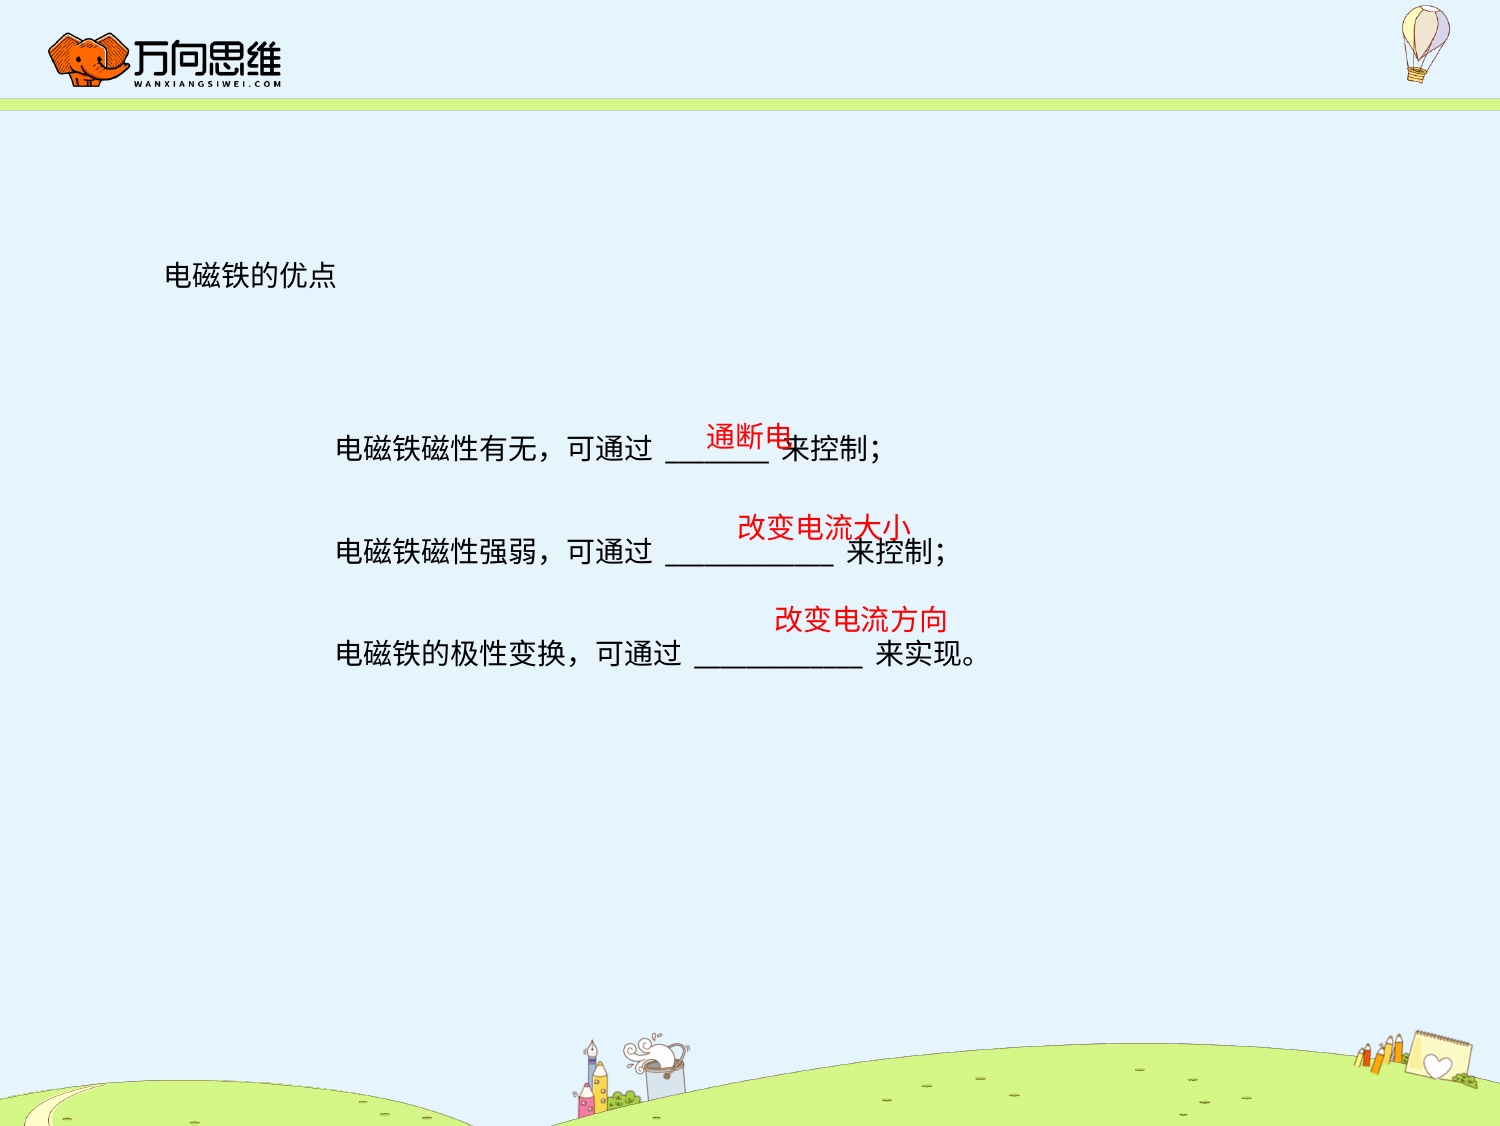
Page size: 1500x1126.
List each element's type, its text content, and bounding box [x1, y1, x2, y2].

picture [0, 1001, 1500, 1126]
text_box 通断电 [694, 345, 806, 460]
text_box 改变电流方向 [762, 528, 961, 643]
text_box 电磁铁磁性有无，可通过________来控制； 电磁铁磁性强弱，可通过_____________来控制； 电磁铁的极性变换，可通过_____________来实现。 [319, 355, 1007, 678]
picture [1384, 0, 1466, 90]
picture [15, 8, 313, 111]
text_box 电磁铁的优点 [148, 182, 353, 300]
text_box 改变电流大小 [725, 436, 924, 551]
